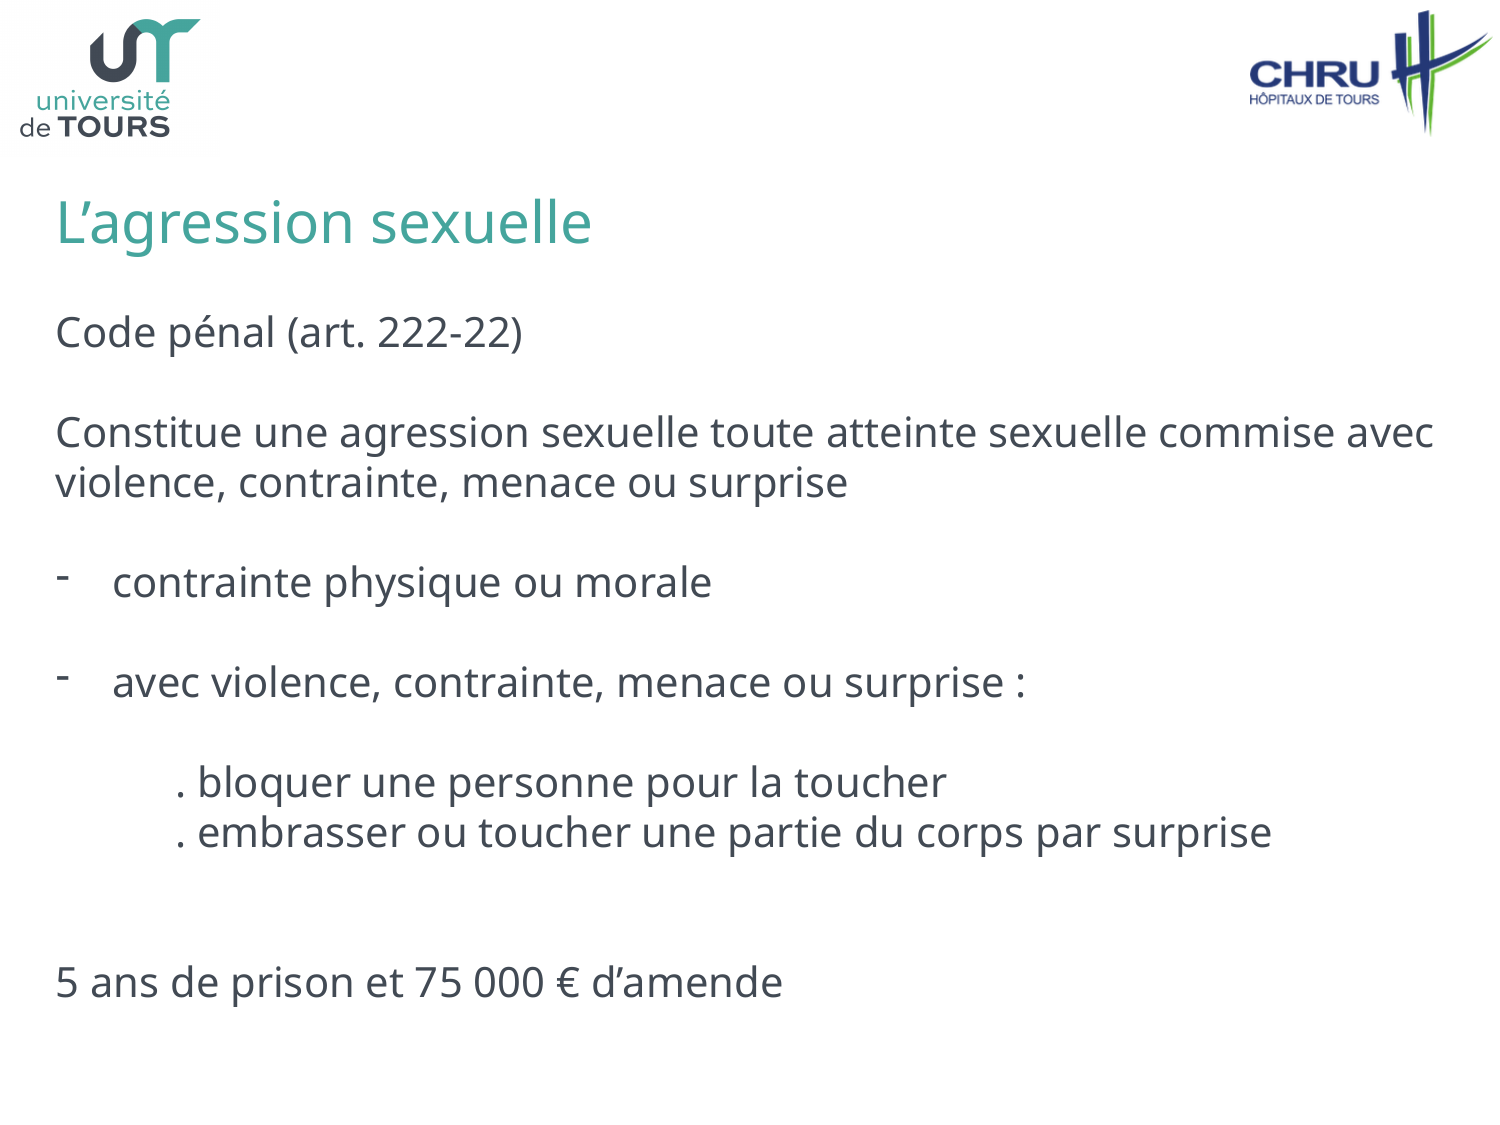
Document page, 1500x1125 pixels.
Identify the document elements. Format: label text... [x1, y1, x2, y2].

picture [0, 0, 220, 157]
text_box L’agression sexuelle Code pénal (art. 222-22) Constitue une agression sexuelle toute atteinte sexuelle commise avec violence, contrainte, menace ou surprise contrainte physique ou morale avec violence, contrainte, menace ou surprise : . bloquer une personne pour la toucher . embrasser ou toucher une partie du corps par surprise 5 ans de prison et 75 000 € d’amende [41, 178, 1458, 1064]
picture [1236, 0, 1500, 142]
